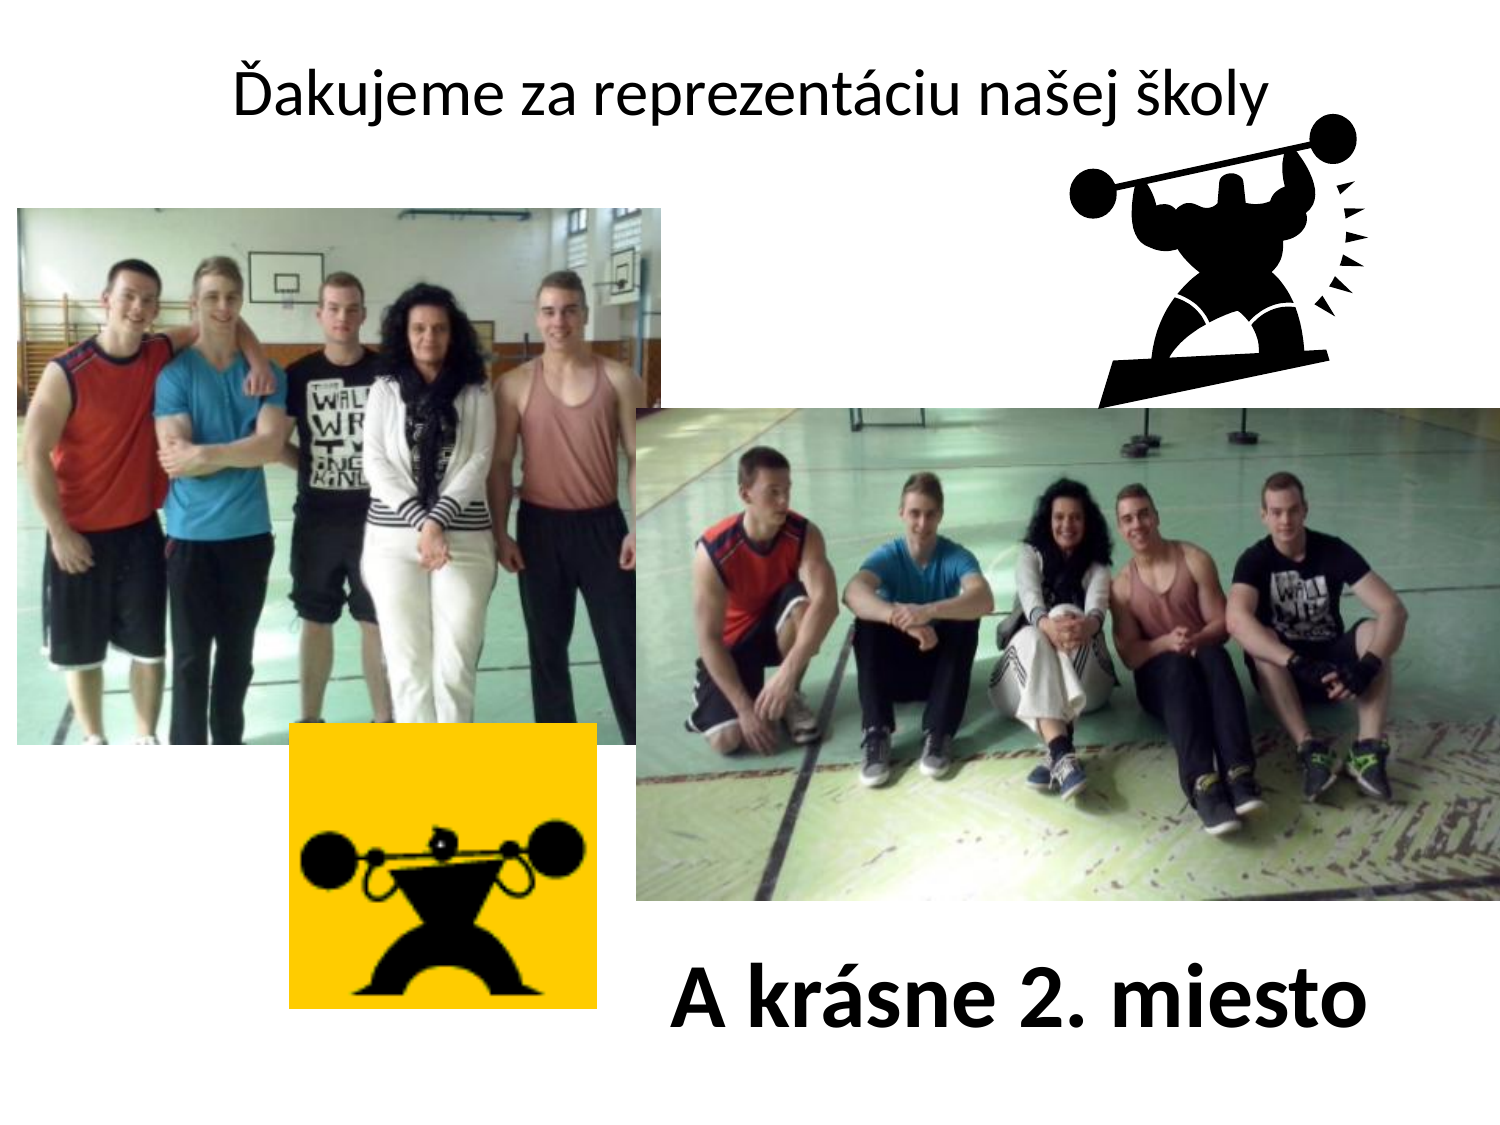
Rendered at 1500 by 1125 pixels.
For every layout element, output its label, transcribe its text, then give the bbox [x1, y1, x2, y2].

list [17, 207, 662, 745]
picture [289, 723, 597, 1009]
picture [636, 113, 1500, 902]
title Ďakujeme za reprezentáciu našej školy [76, 0, 1427, 183]
text_box A krásne 2. miesto [655, 928, 1459, 1054]
